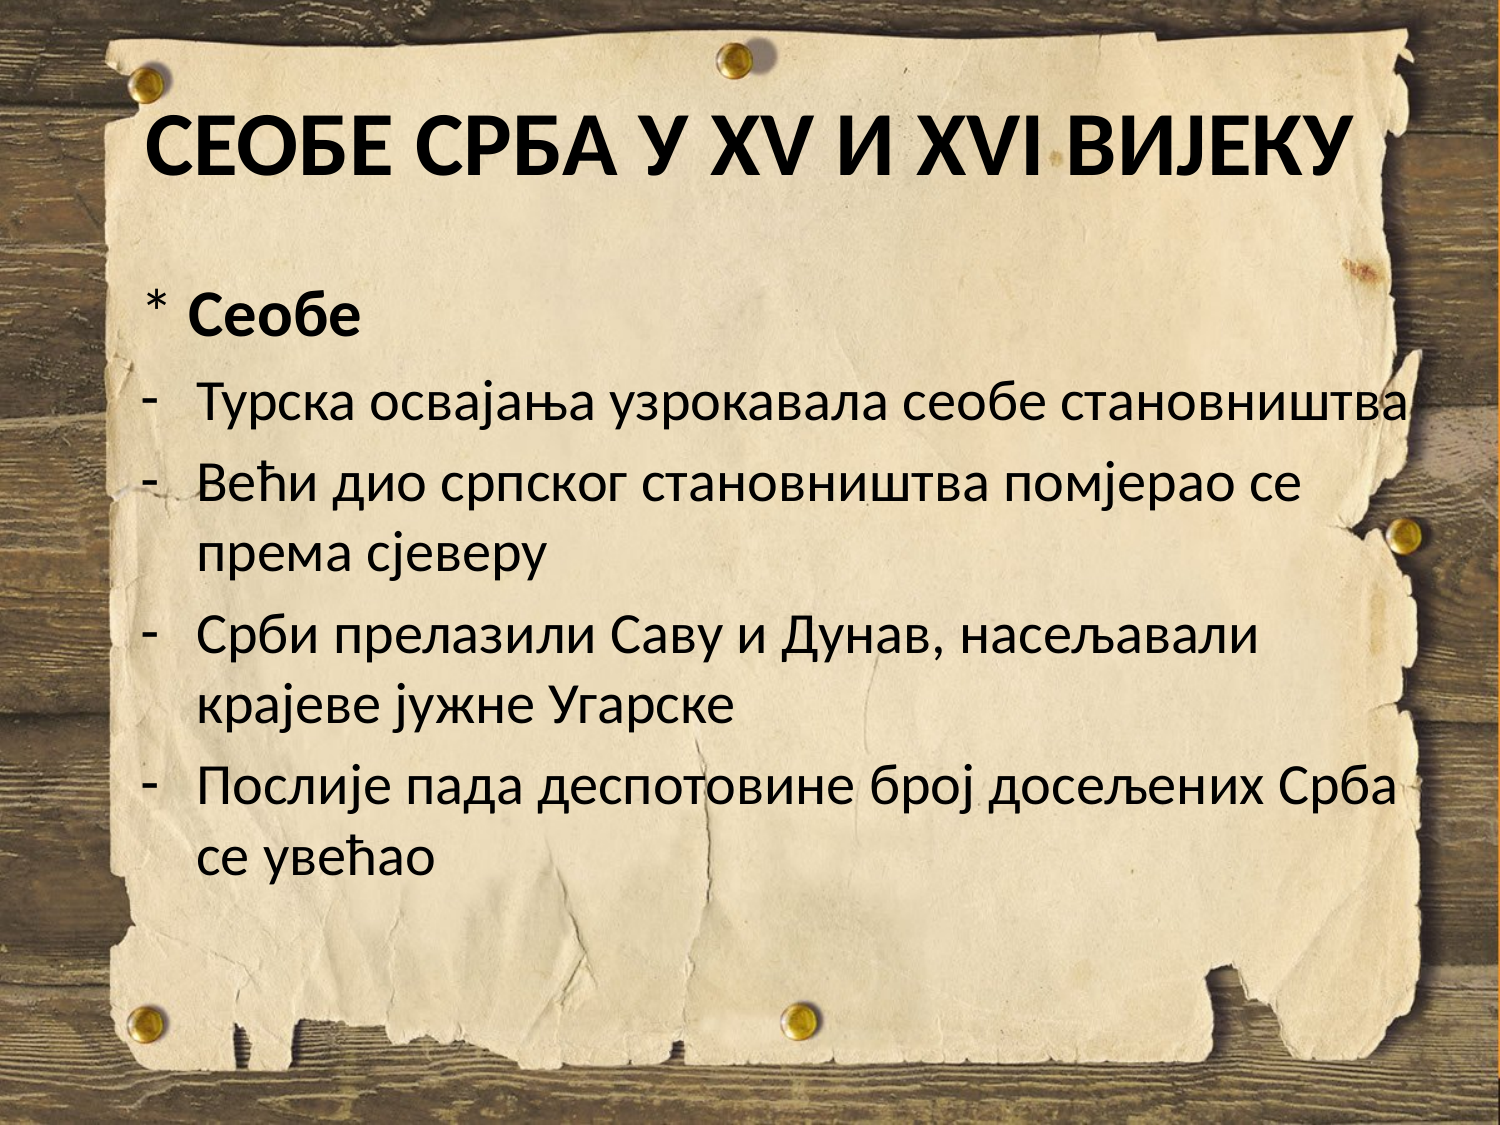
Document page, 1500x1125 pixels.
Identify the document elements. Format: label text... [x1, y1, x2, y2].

title СЕОБЕ СРБА У XV И XVI ВИЈЕКУ [75, 45, 1425, 233]
list * Сеобе Турска освајања узрокавала сеобе становништва Већи дио српског становништва помјерао се према сјеверу Срби прелазили Саву и Дунав, насељавали крајеве јужне Угарске Послије пада деспотовине број досељених Срба се увећао [125, 262, 1463, 1005]
picture [0, 0, 1500, 1125]
